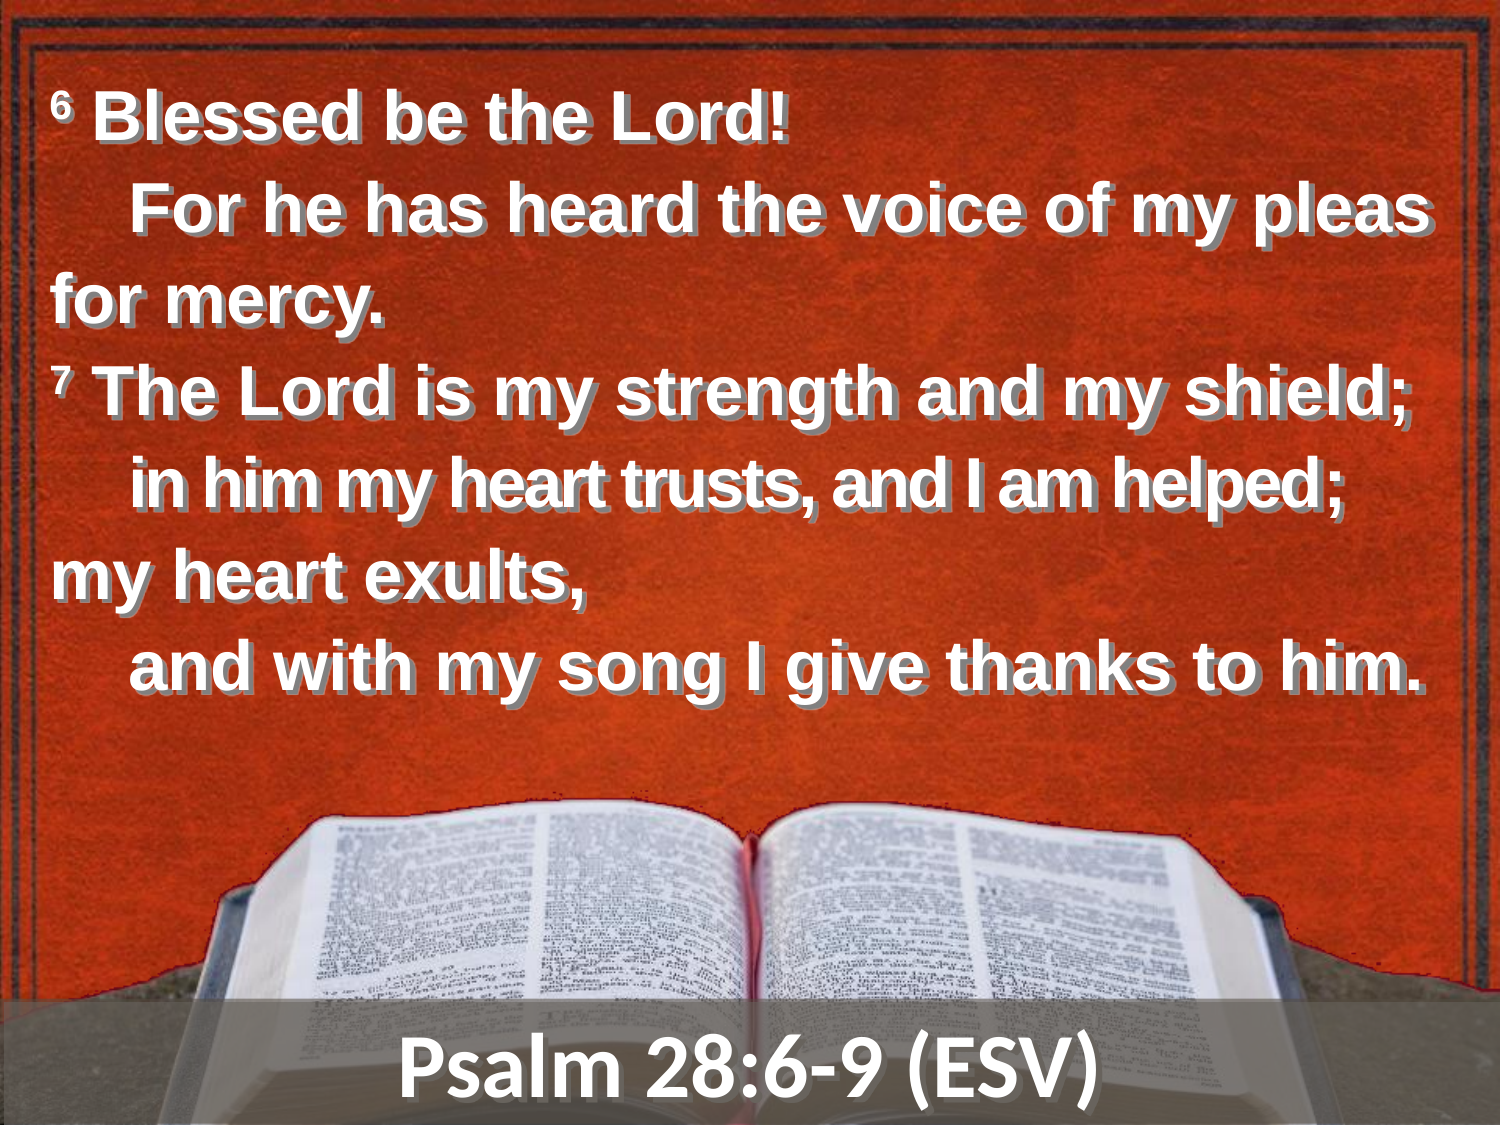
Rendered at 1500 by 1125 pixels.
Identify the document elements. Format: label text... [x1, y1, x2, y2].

text_box 6 Blessed be the Lord! For he has heard the voice of my pleas for mercy. 7 The Lord is my strength and my shield; in him my heart trusts, and I am helped; my heart exults, and with my song I give thanks to him. [34, 55, 1466, 713]
text_box Psalm 28:6-9 (ESV) [0, 998, 1500, 1124]
picture [0, 0, 1500, 998]
